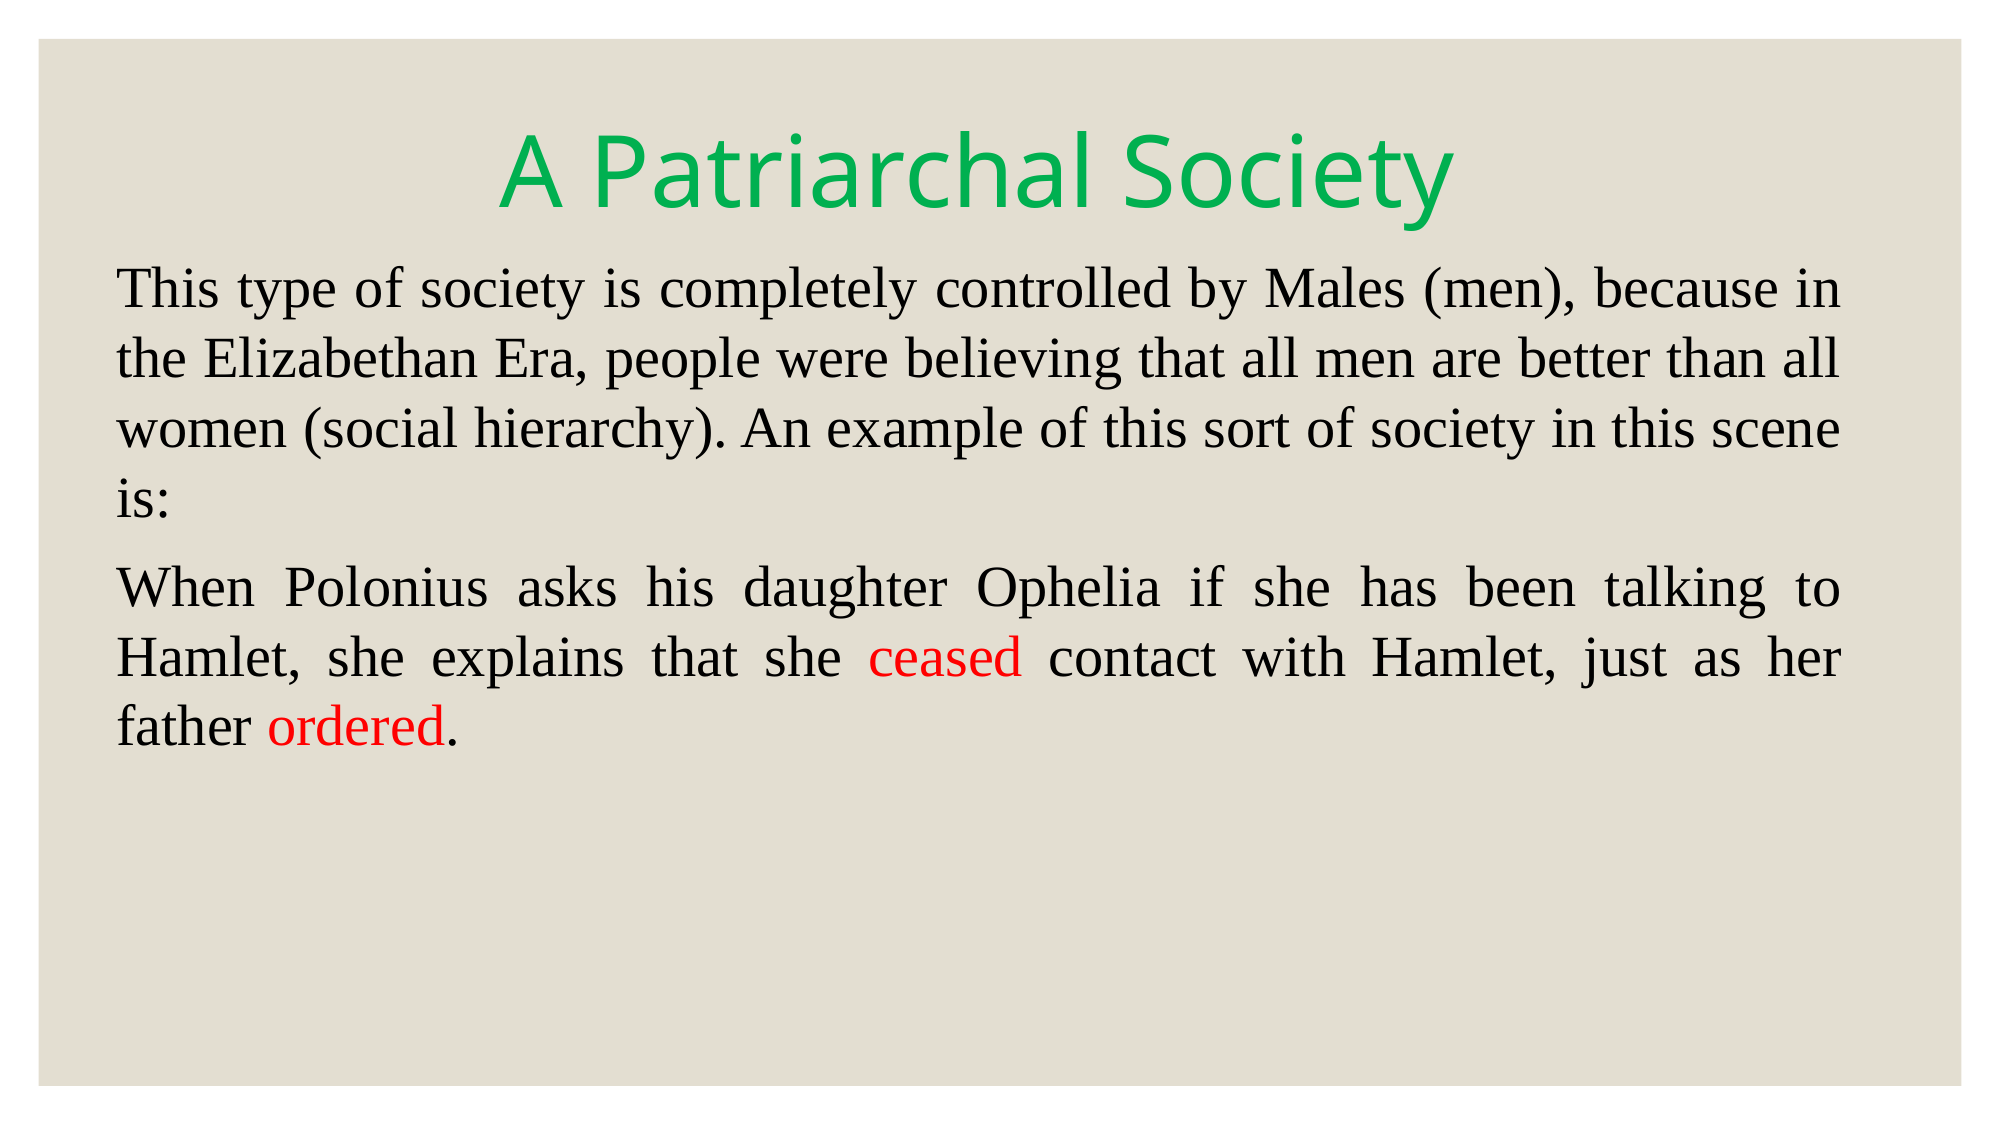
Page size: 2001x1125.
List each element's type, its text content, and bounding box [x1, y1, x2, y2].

list This type of society is completely controlled by Males (men), because in the Elizabethan Era, people were believing that all men are better than all women (social hierarchy). An example of this sort of society in this scene is: When Polonius asks his daughter Ophelia if she has been talking to Hamlet, she explains that she ceased contact with Hamlet, just as her father ordered. [101, 242, 1858, 997]
title A Patriarchal Society [392, 108, 1563, 243]
